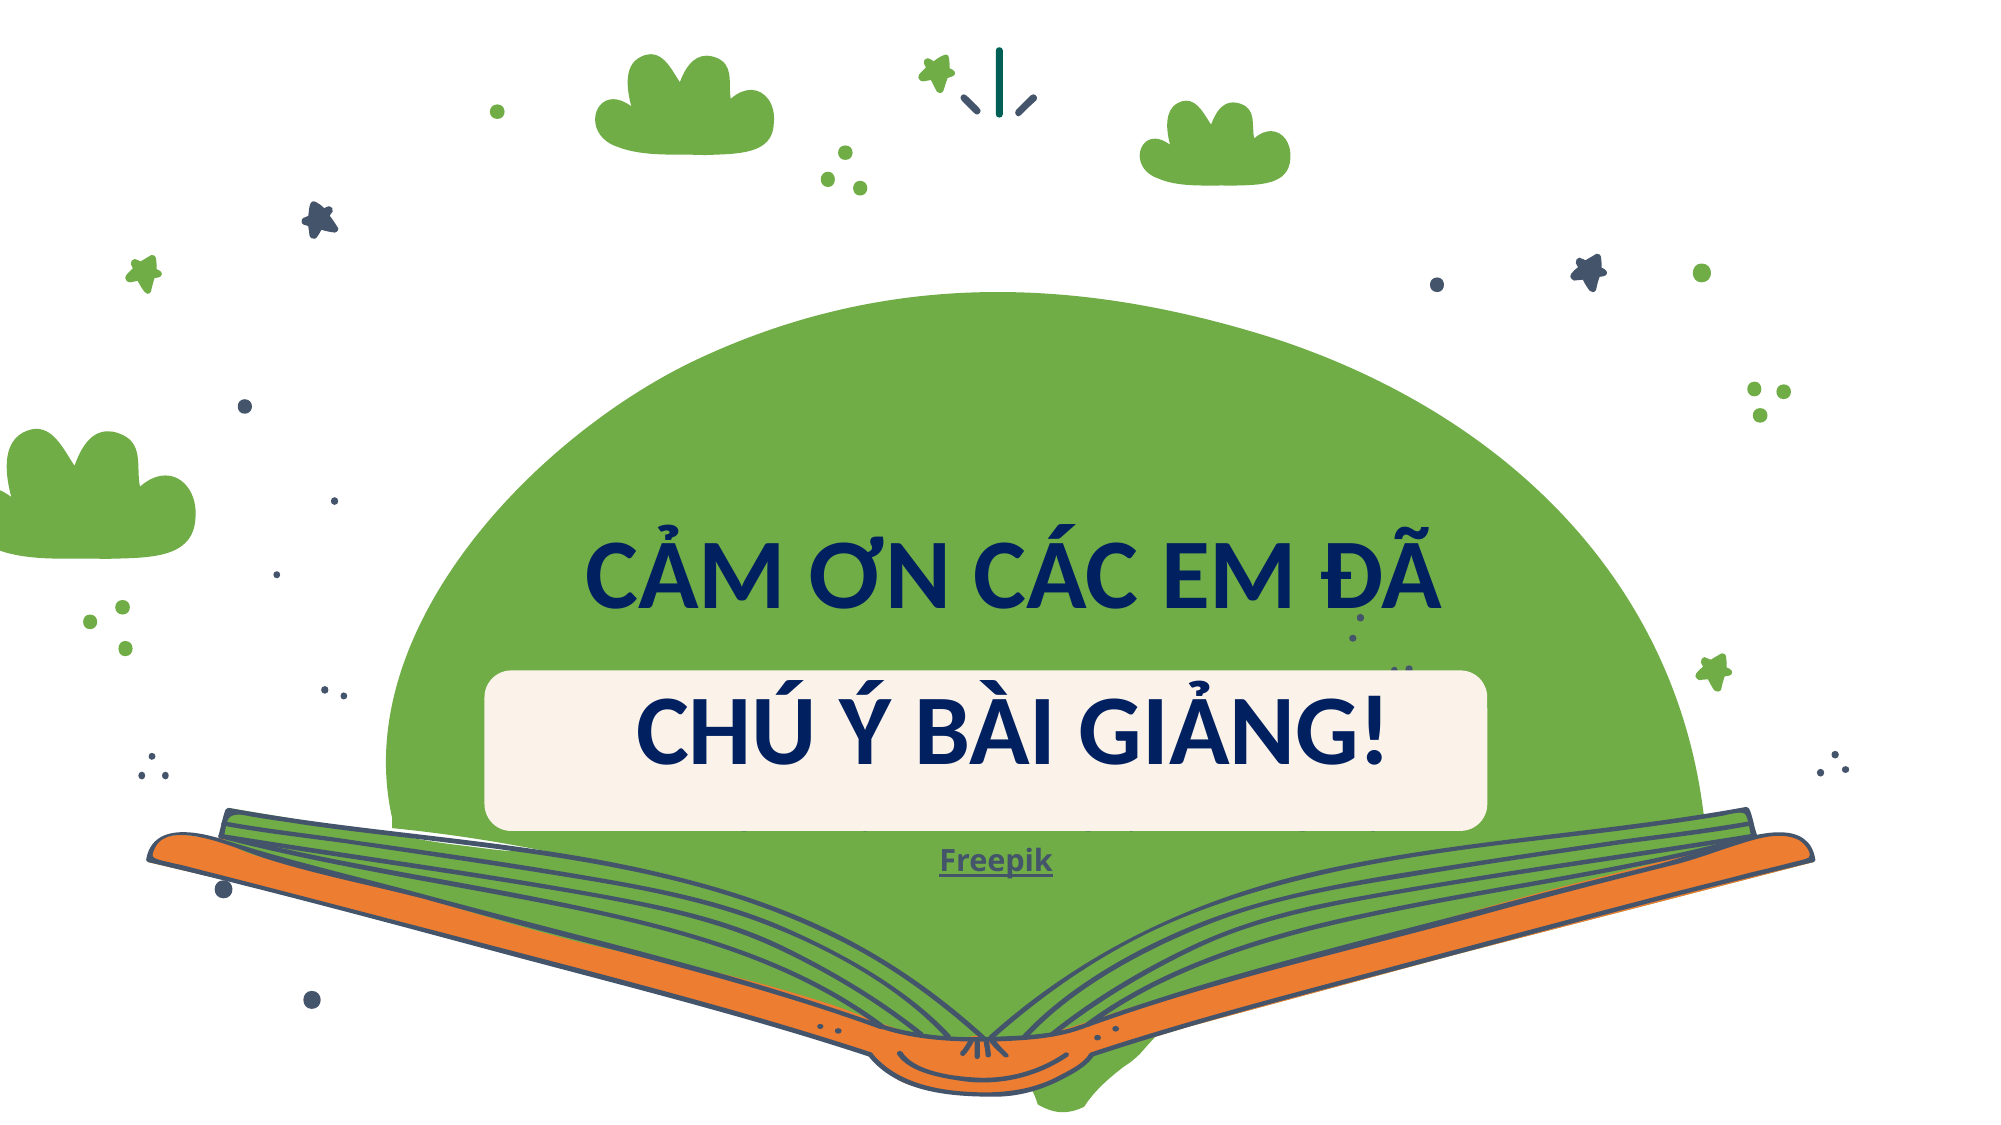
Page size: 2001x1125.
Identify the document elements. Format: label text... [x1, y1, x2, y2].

text_box CẢM ƠN CÁC EM ĐÃ CHÚ Ý BÀI GIẢNG! [484, 465, 1544, 793]
text_box [483, 691, 1489, 832]
